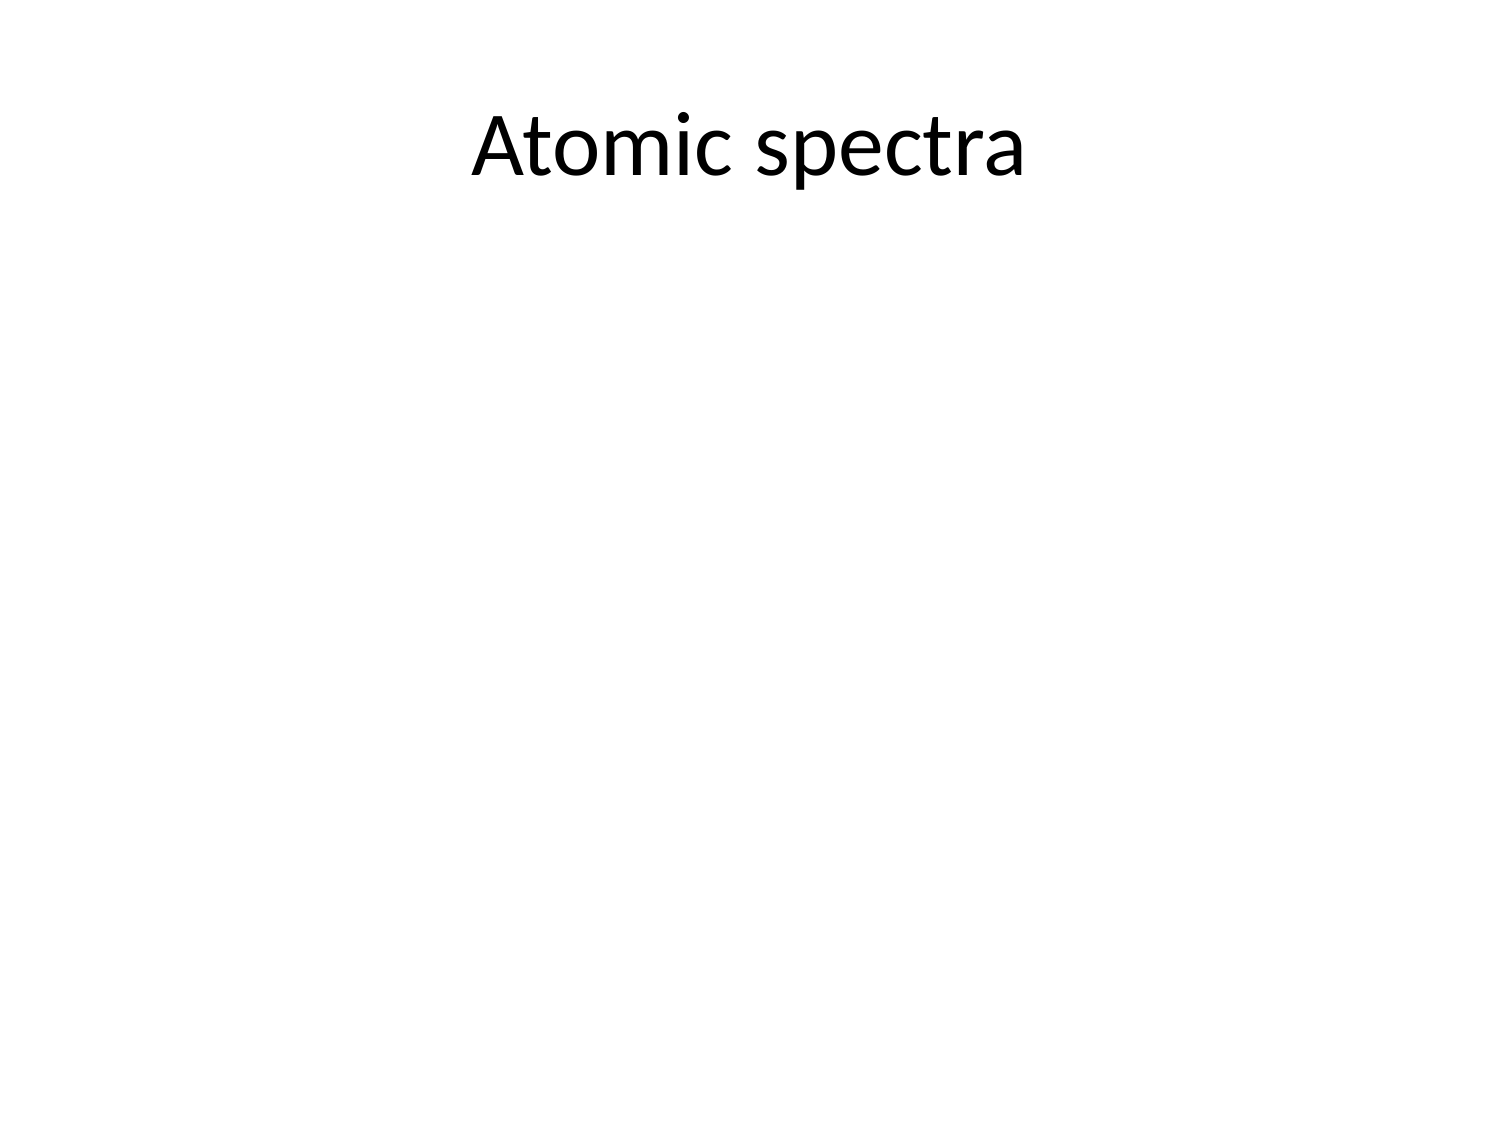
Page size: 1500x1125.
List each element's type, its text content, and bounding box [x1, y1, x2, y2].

title Atomic spectra [75, 45, 1425, 233]
